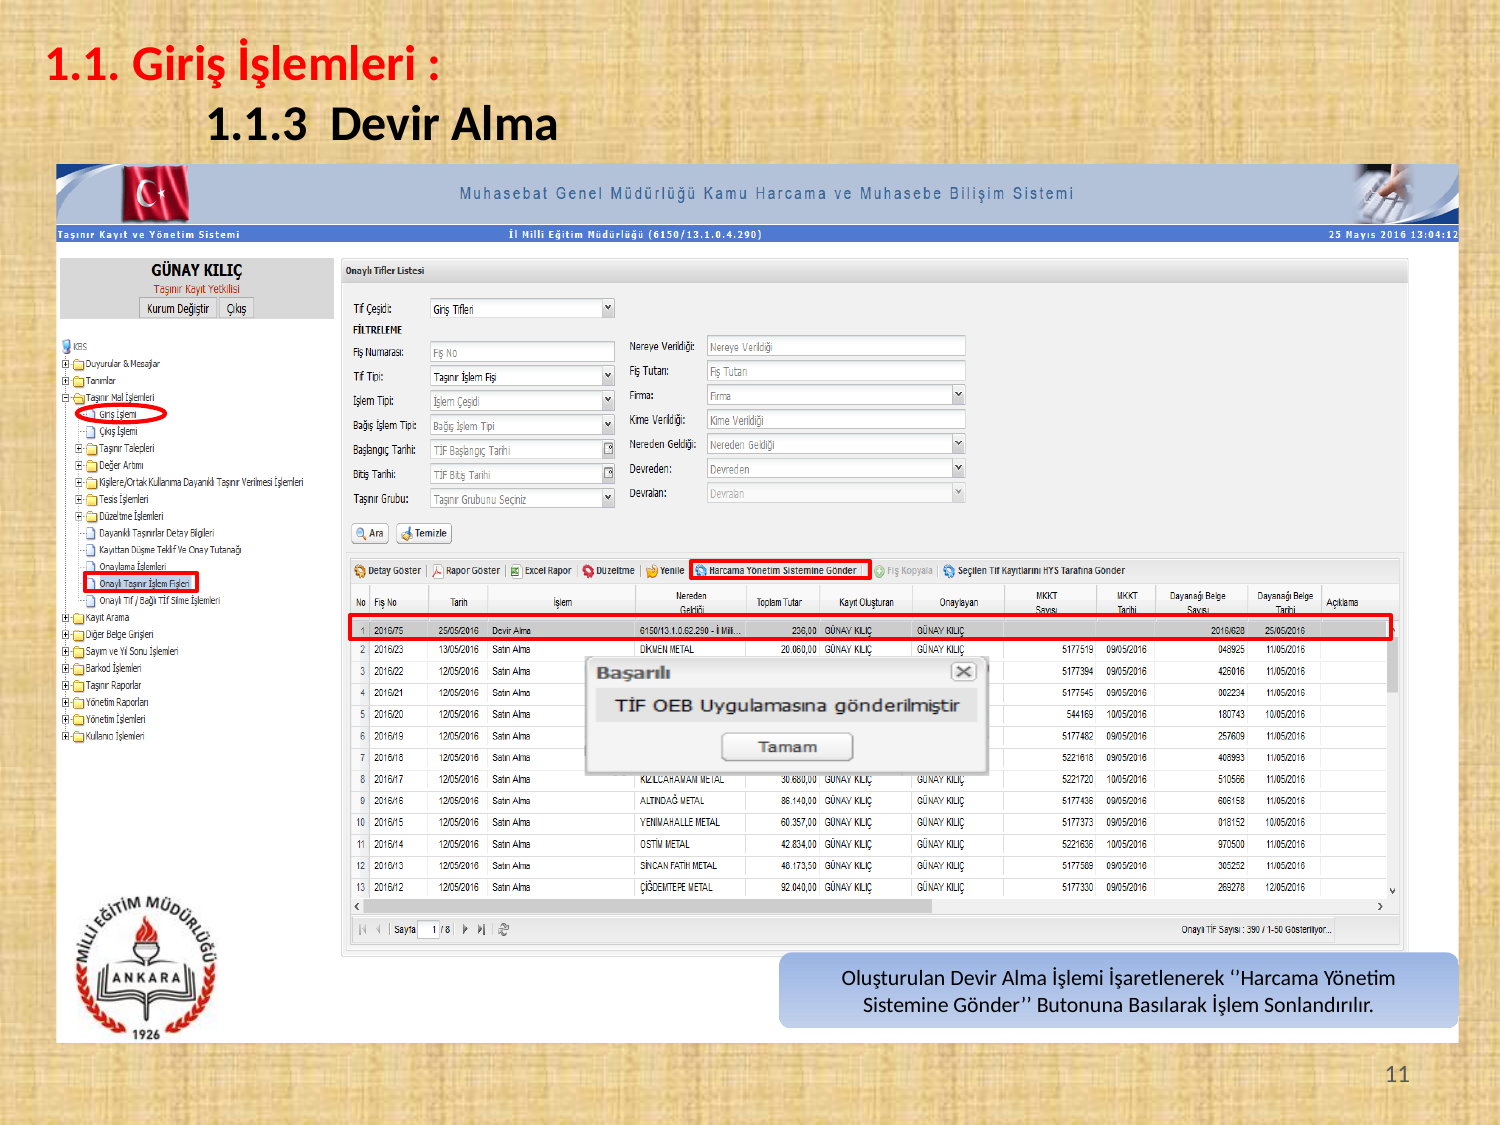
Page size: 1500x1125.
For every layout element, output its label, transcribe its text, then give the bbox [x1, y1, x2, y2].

slide_number 11 [1074, 1052, 1425, 1103]
picture [0, 0, 1500, 1125]
text_box 1.1. Giriş İşlemleri : 1.1.3 Devir Alma [29, 22, 1140, 158]
